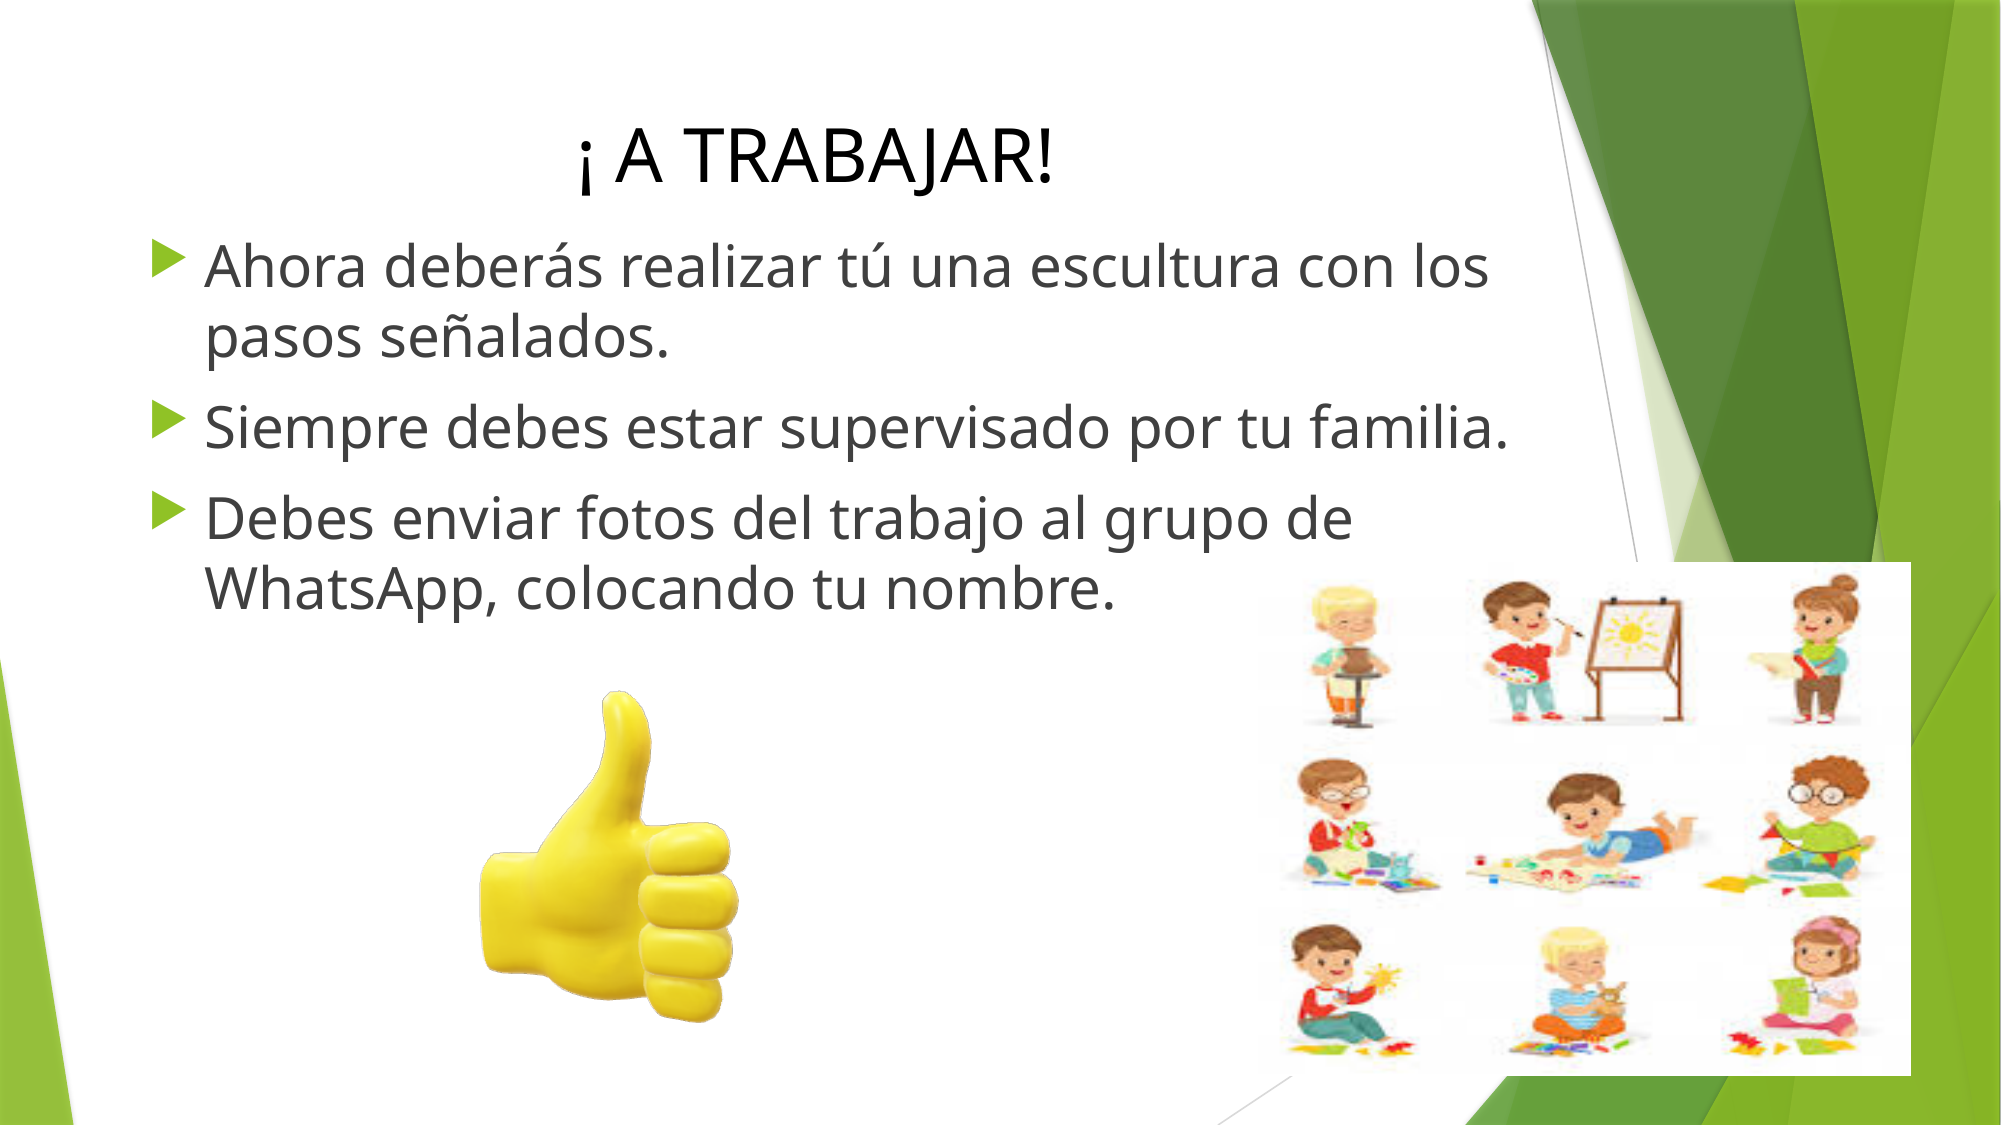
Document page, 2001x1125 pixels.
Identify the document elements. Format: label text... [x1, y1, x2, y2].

picture [1258, 561, 1912, 1077]
list Ahora deberás realizar tú una escultura con los pasos señalados. Siempre debes estar supervisado por tu familia. Debes enviar fotos del trabajo al grupo de WhatsApp, colocando tu nombre. [132, 222, 1544, 950]
picture [463, 673, 742, 1026]
title ¡ A TRABAJAR! [111, 99, 1522, 317]
